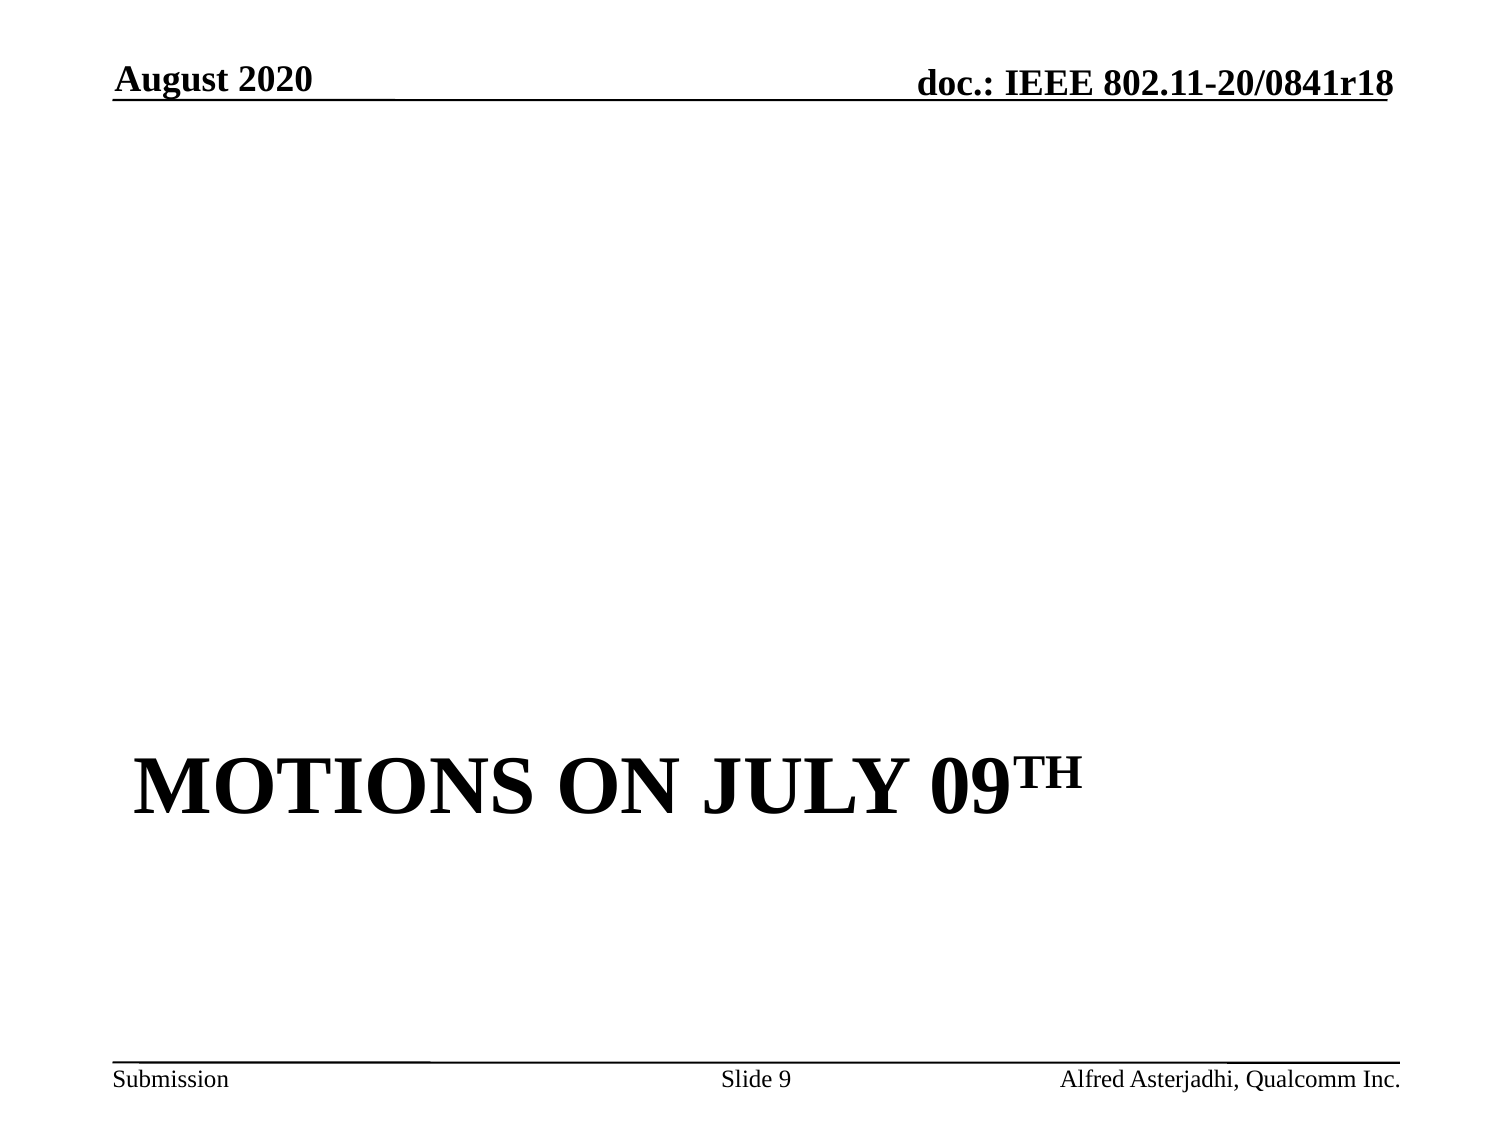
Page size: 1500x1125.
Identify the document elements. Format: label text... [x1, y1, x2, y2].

title Motions on July 09th [118, 722, 1394, 947]
footer Alfred Asterjadhi, Qualcomm Inc. [878, 1061, 1402, 1093]
slide_number Slide 9 [712, 1061, 800, 1123]
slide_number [114, 54, 423, 100]
